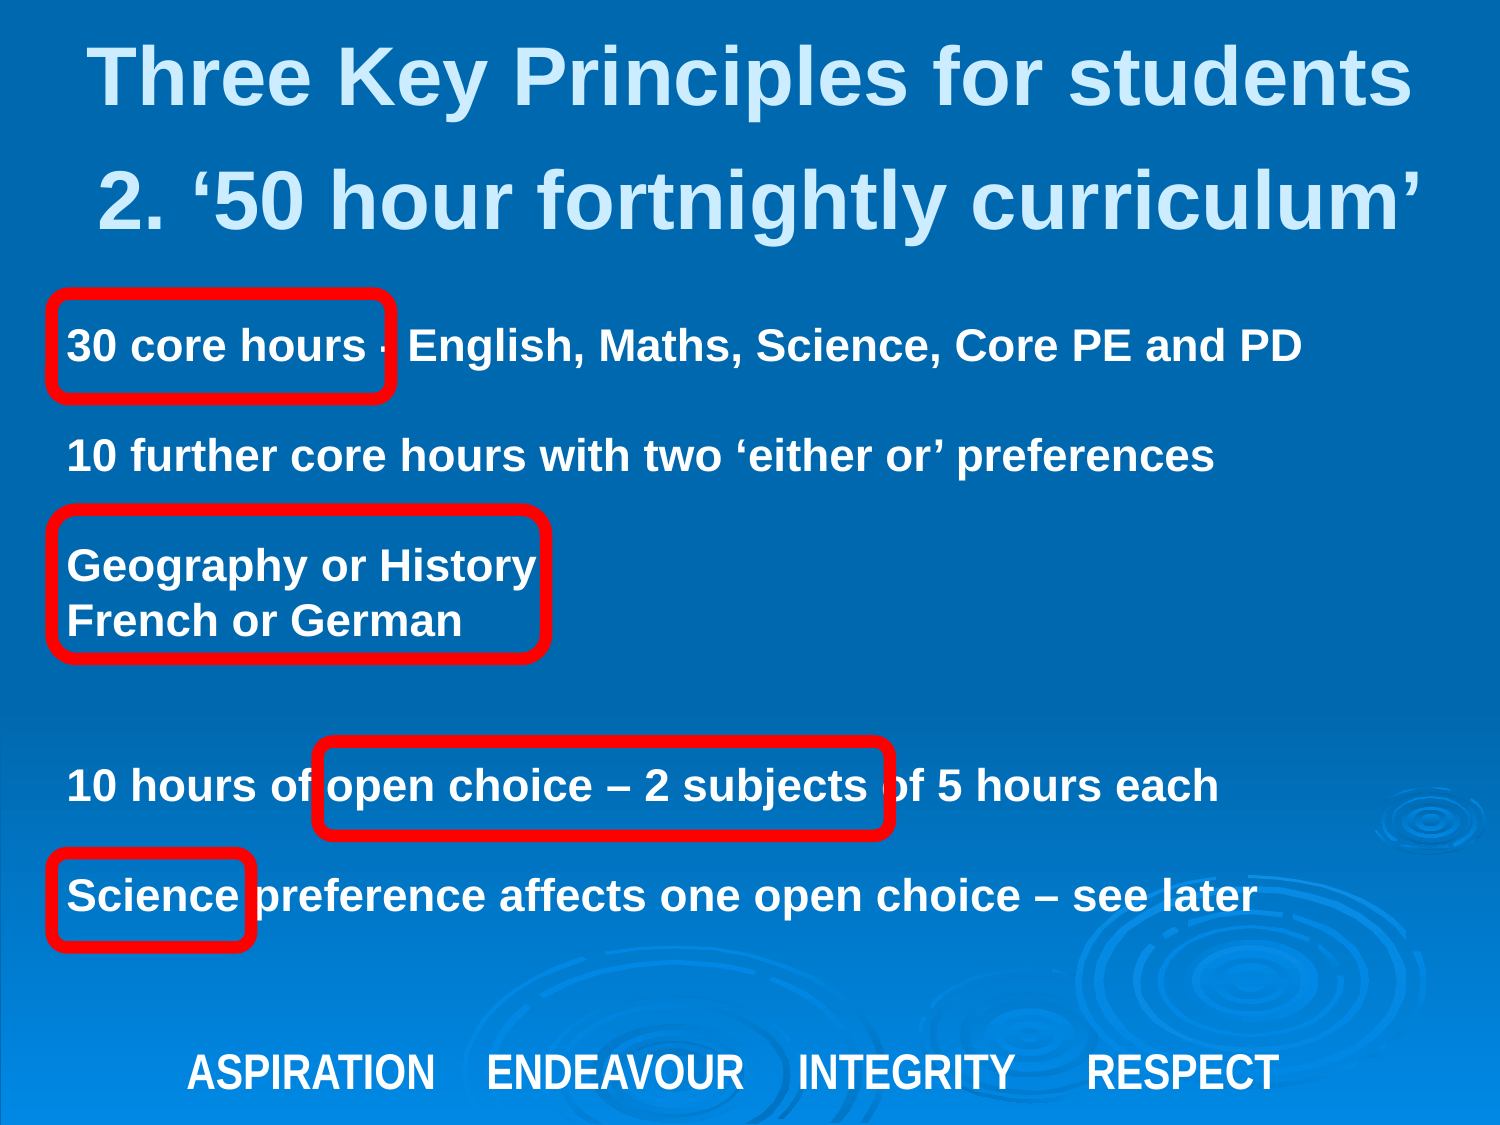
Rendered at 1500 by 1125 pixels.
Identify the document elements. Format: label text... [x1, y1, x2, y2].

text_box ASPIRATION ENDEAVOUR INTEGRITY RESPECT [21, 1031, 1500, 1107]
text_box [51, 293, 392, 400]
title Three Key Principles for students [57, 2, 1445, 140]
text_box 30 core hours - English, Maths, Science, Core PE and PD 10 further core hours with two ‘either or’ preferences Geography or History French or German 10 hours of open choice – 2 subjects of 5 hours each Science preference affects one open choice – see later [51, 308, 1439, 983]
text_box [51, 509, 547, 659]
text_box [317, 741, 890, 836]
text_box [51, 853, 252, 948]
text_box 2. ‘50 hour fortnightly curriculum’ [51, 140, 1472, 252]
